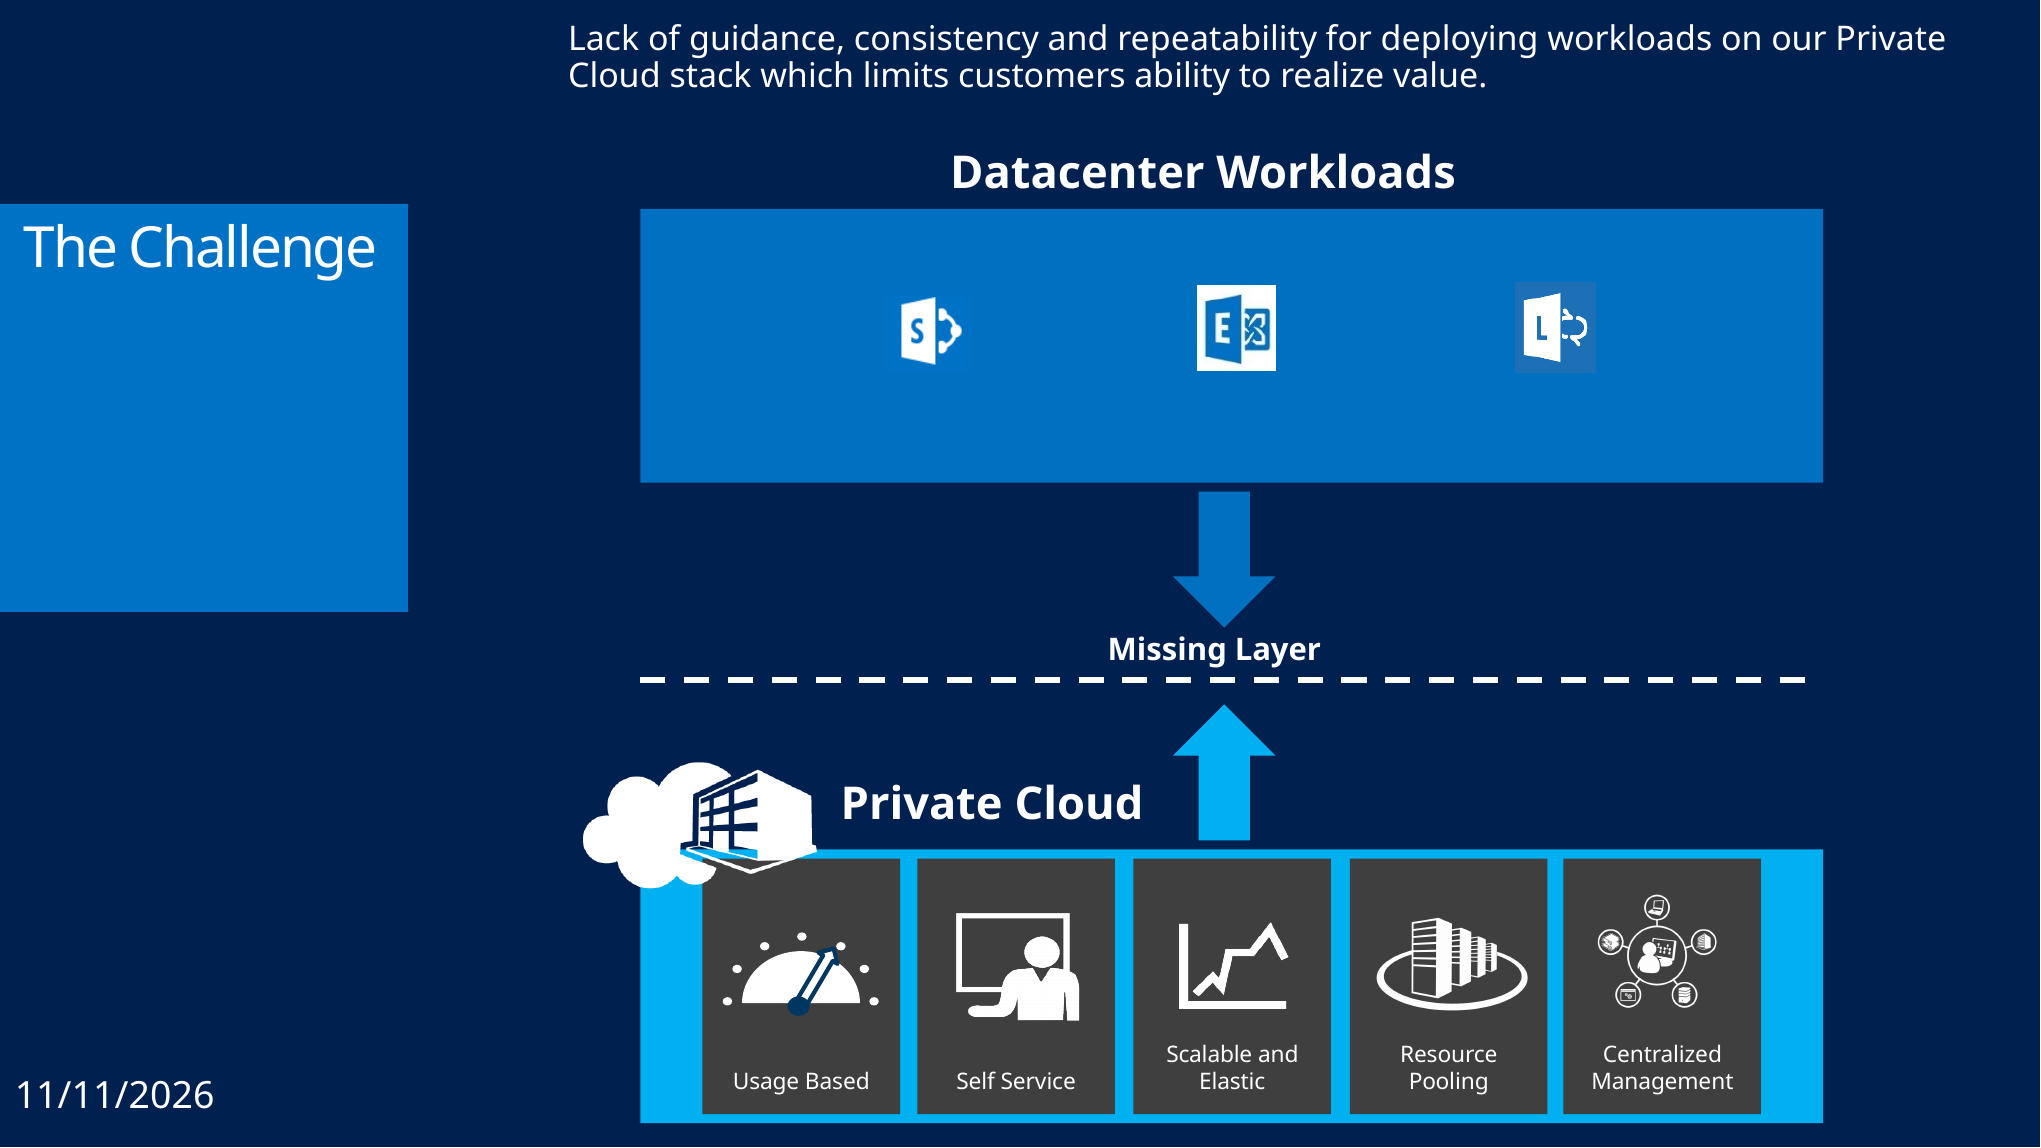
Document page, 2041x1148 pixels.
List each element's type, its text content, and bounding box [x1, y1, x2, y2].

text_box [640, 208, 1824, 483]
list Lack of guidance, consistency and repeatability for deploying workloads on our Private Cloud stack which limits customers ability to realize value. [538, 0, 2017, 164]
text_box Private Cloud [846, 767, 1159, 837]
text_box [1447, 280, 1646, 452]
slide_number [0, 1063, 476, 1125]
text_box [832, 281, 1030, 453]
text_box Datacenter Workloads [935, 135, 1471, 205]
text_box Missing Layer [1092, 621, 1336, 674]
text_box [1172, 703, 1277, 842]
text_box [1134, 281, 1332, 453]
text_box [640, 849, 1824, 1124]
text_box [702, 858, 1762, 1115]
picture [553, 679, 846, 971]
title The Challenge [0, 203, 408, 612]
text_box [1172, 490, 1277, 621]
